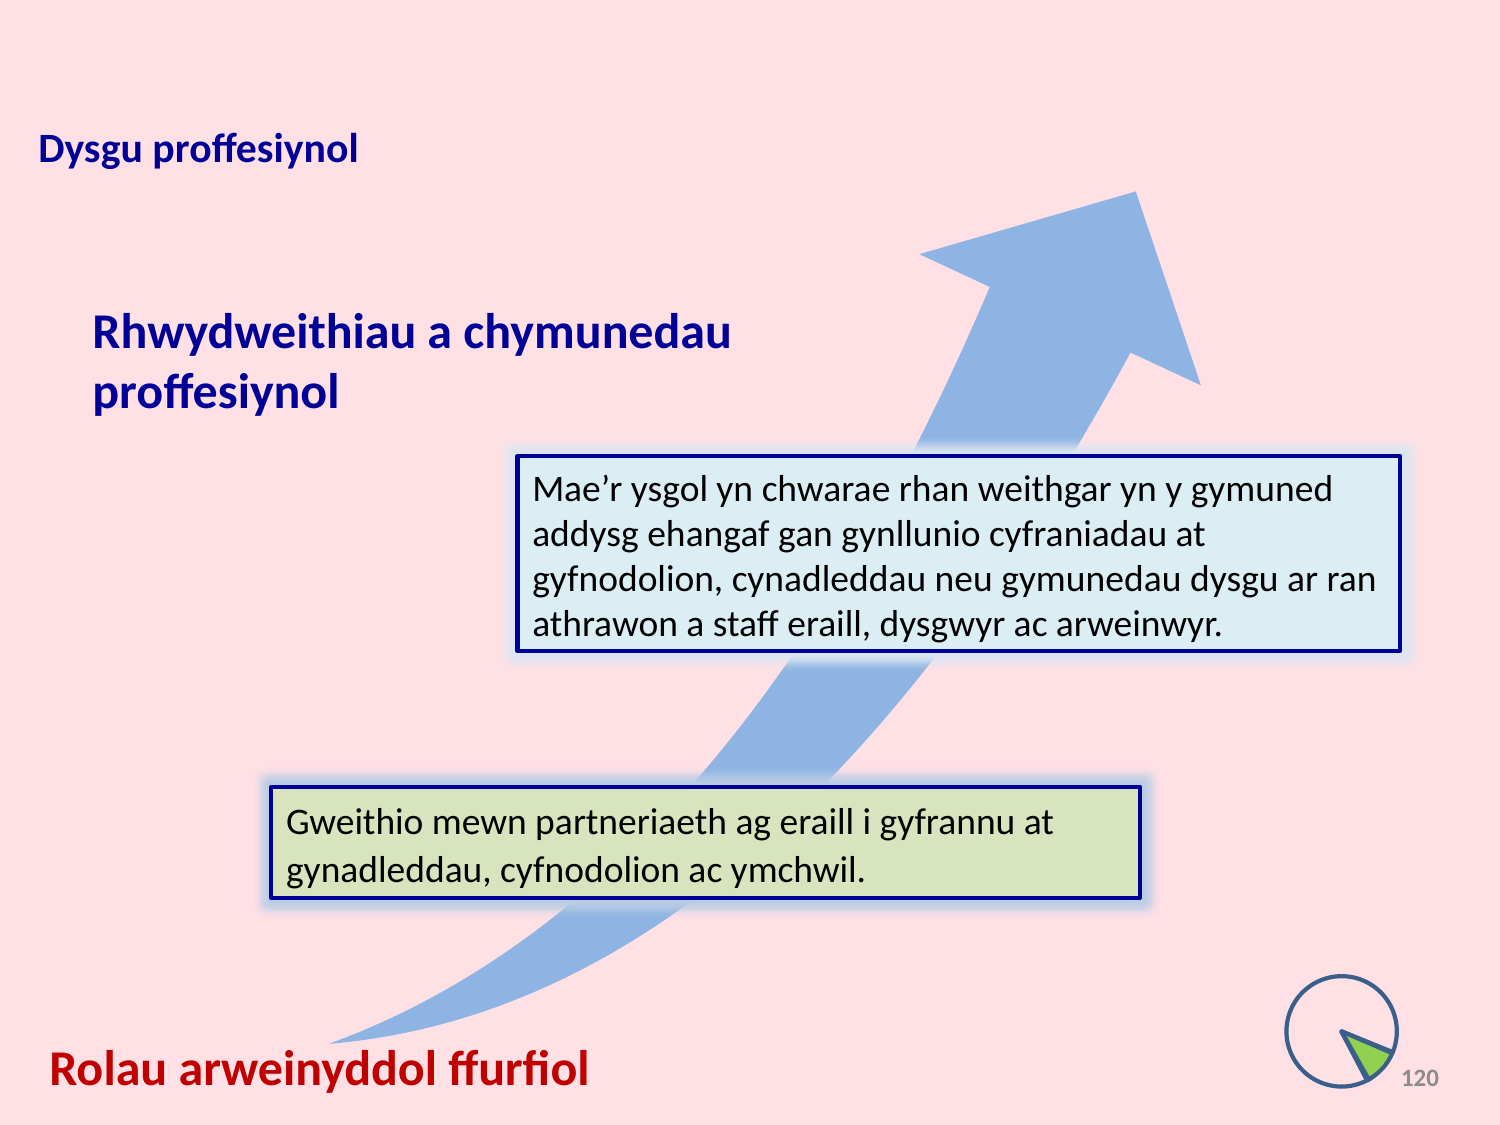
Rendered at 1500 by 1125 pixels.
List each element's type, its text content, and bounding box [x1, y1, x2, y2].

text_box Gweithio mewn partneriaeth ag eraill i gyfrannu at gynadleddau, cyfnodolion ac ymchwil. [271, 786, 1140, 898]
text_box [918, 191, 1201, 440]
text_box Rolau arweinyddol ffurfiol [34, 1028, 857, 1104]
slide_number 120 [1104, 1046, 1455, 1107]
text_box Rhwydweithiau a chymunedau proffesiynol [77, 291, 1003, 427]
text_box [368, 916, 671, 1028]
text_box [705, 669, 926, 769]
text_box Mae’r ysgol yn chwarae rhan weithgar yn y gymuned addysg ehangaf gan gynllunio cyfraniadau at gyfnodolion, cynadleddau neu gymunedau dysgu ar ran athrawon a staff eraill, dysgwyr ac arweinwyr. [517, 456, 1401, 651]
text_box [1285, 975, 1398, 1087]
text_box Dysgu proffesiynol [23, 113, 1377, 179]
